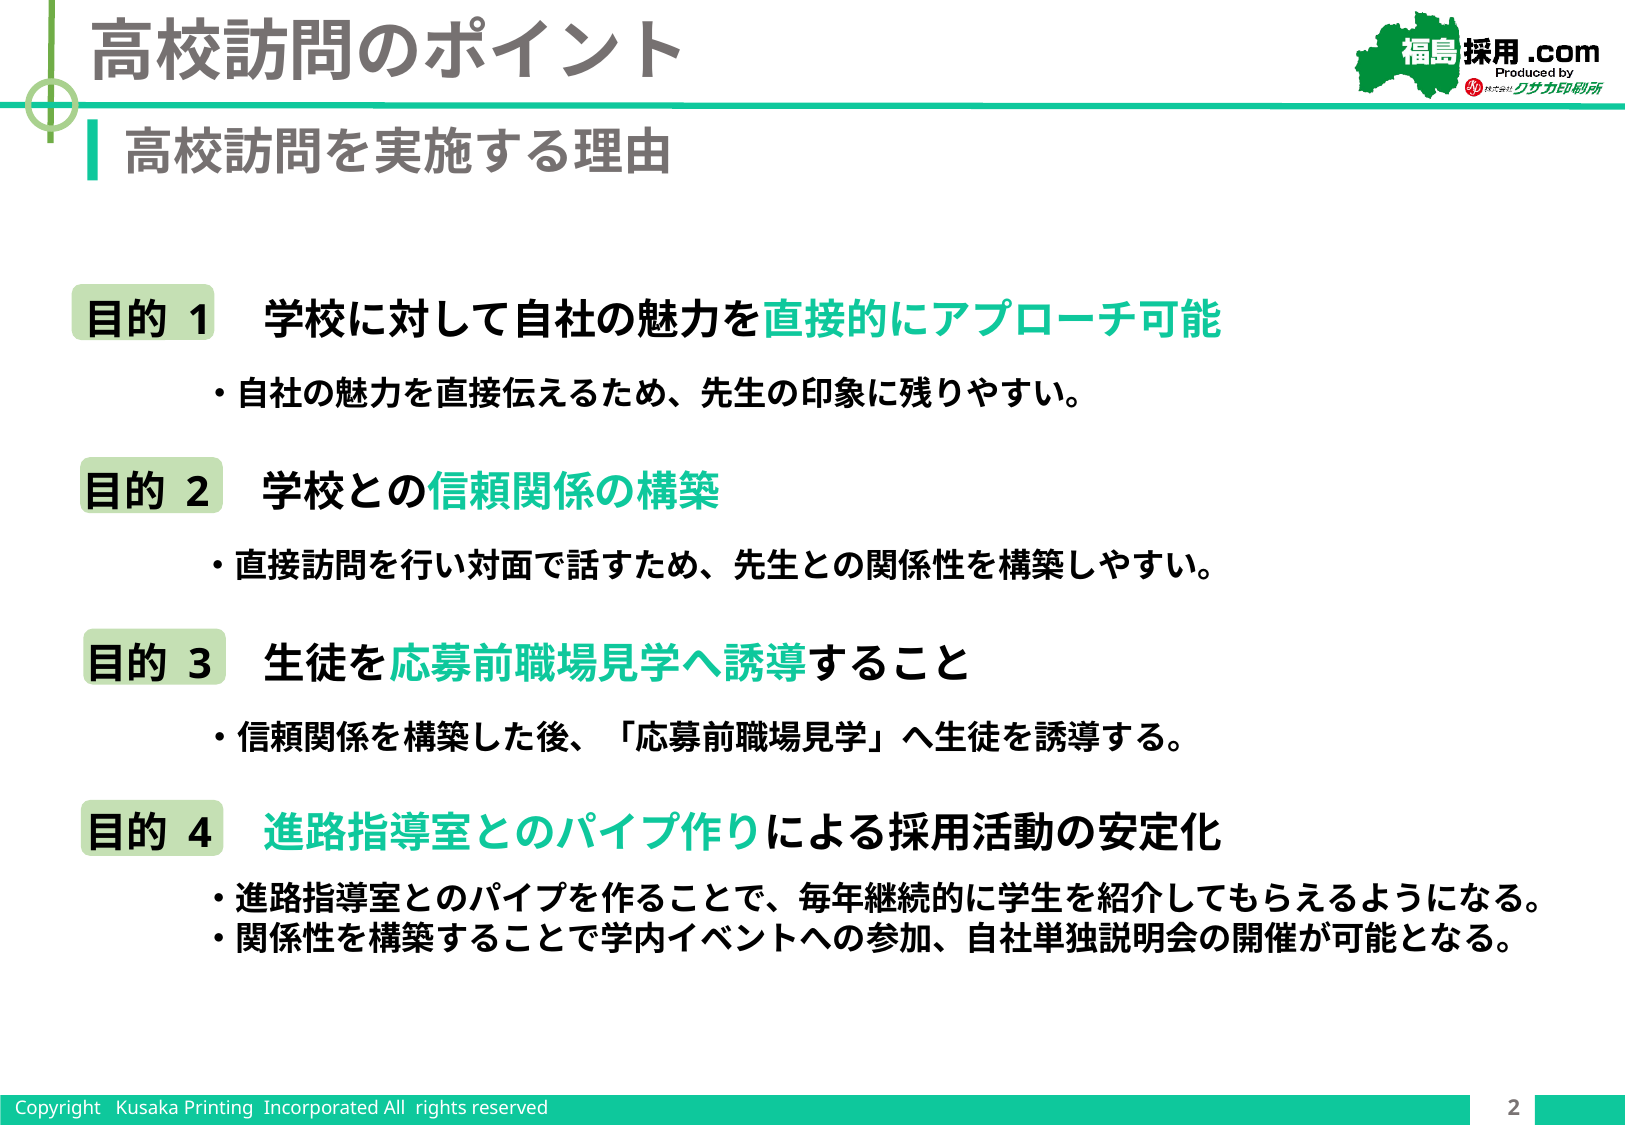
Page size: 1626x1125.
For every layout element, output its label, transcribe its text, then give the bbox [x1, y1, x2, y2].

text_box ・自社の魅力を直接伝えるため、先生の印象に残りやすい。 [188, 364, 1559, 420]
text_box 目的 1 学校に対して自社の魅力を直接的にアプローチ可能 [69, 285, 1465, 350]
text_box ・進路指導室とのパイプを作ることで、毎年継続的に学生を紹介してもらえるようになる。 ・関係性を構築することで学内イベントへの参加、自社単独説明会の開催が可能となる。 [187, 869, 1559, 965]
text_box ・直接訪問を行い対面で話すため、先生との関係性を構築しやすい。 [186, 536, 1557, 592]
text_box 目的 3 生徒を応募前職場見学へ誘導すること [70, 629, 1465, 695]
text_box ・信頼関係を構築した後、「応募前職場見学」へ生徒を誘導する。 [189, 708, 1560, 764]
text_box 高校訪問を実施する理由 [85, 112, 689, 187]
text_box 目的 2 学校との信頼関係の構築 [67, 457, 1463, 522]
slide_number 2 [1169, 1087, 1535, 1125]
text_box 目的 4 進路指導室とのパイプ作りによる採用活動の安定化 [70, 798, 1492, 863]
title 高校訪問のポイント [73, 0, 1625, 107]
